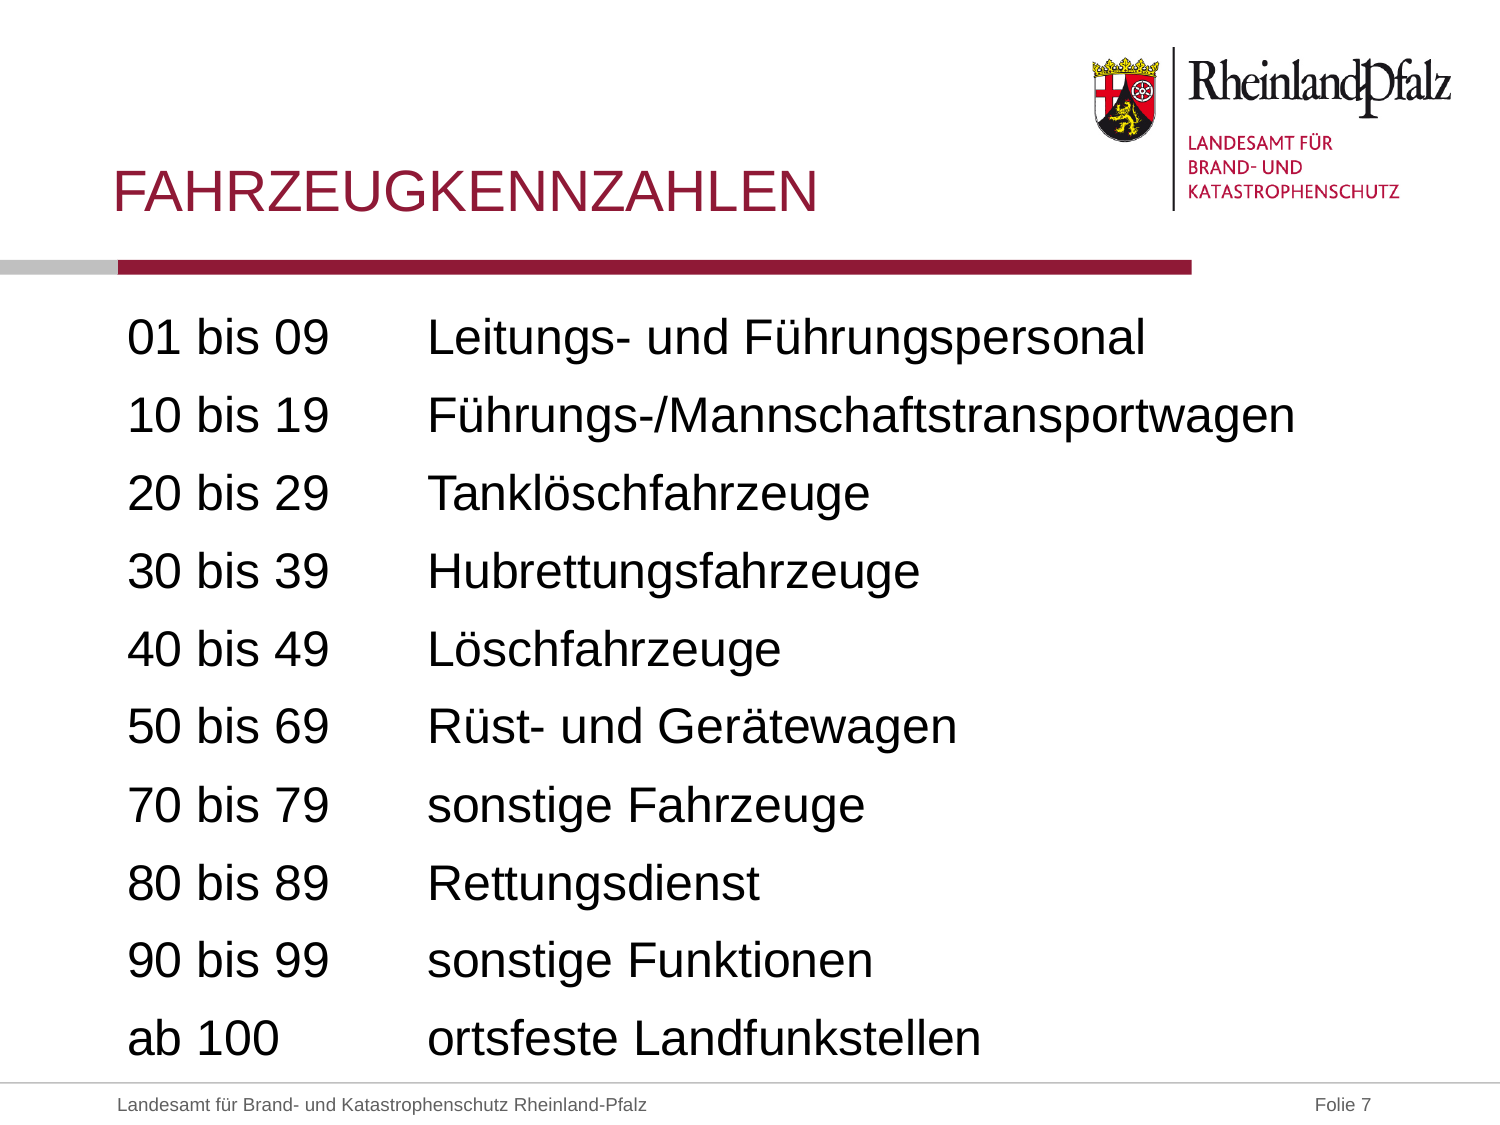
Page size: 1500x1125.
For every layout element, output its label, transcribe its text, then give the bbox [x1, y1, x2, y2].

picture [1092, 47, 1451, 211]
text_box 01 bis 09 Leitungs- und Führungspersonal 10 bis 19 Führungs-/Mannschaftstransportwagen 20 bis 29 Tanklöschfahrzeuge 30 bis 39 Hubrettungsfahrzeuge 40 bis 49 Löschfahrzeuge 50 bis 69 Rüst- und Gerätewagen 70 bis 79 sonstige Fahrzeuge 80 bis 89 Rettungsdienst 90 bis 99 sonstige Funktionen ab 100 ortsfeste Landfunkstellen [112, 278, 1424, 1074]
title Fahrzeugkennzahlen [112, 71, 1071, 224]
